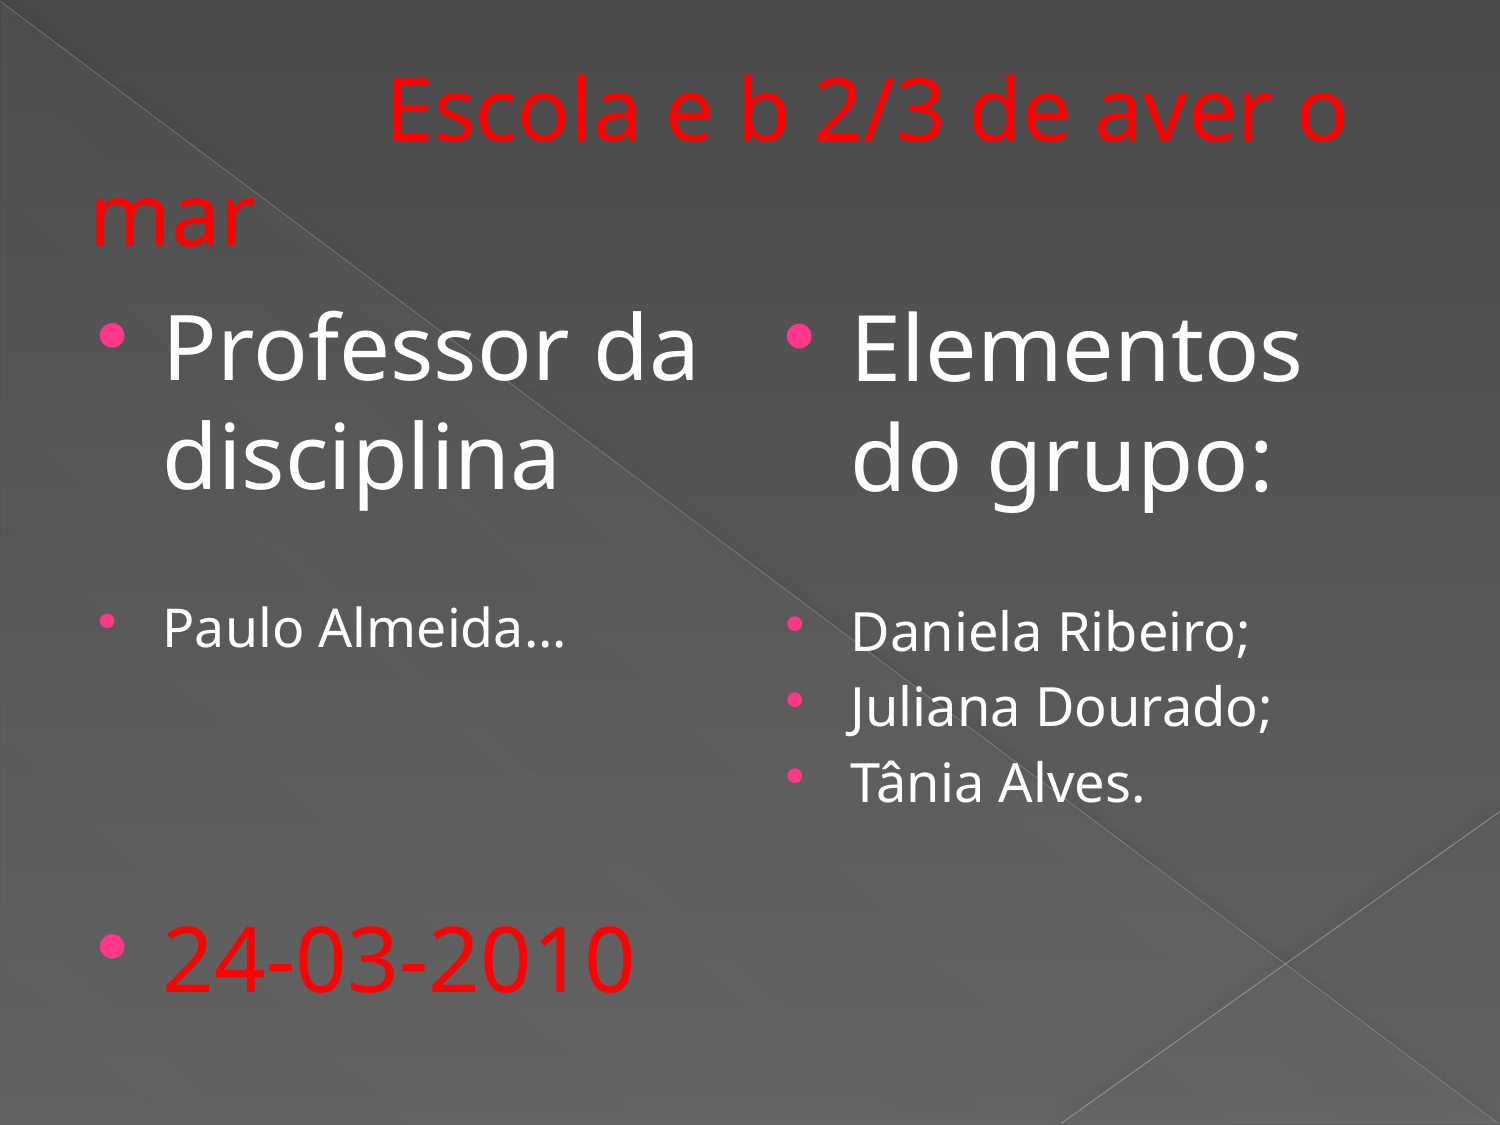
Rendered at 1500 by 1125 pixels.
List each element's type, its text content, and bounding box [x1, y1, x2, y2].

list Professor da disciplina Paulo Almeida… 24-03-2010 [75, 282, 738, 1025]
title Escola e b 2/3 de aver o mar [75, 43, 1425, 274]
list Elementos do grupo: Daniela Ribeiro; Juliana Dourado; Tânia Alves. [762, 282, 1425, 1025]
